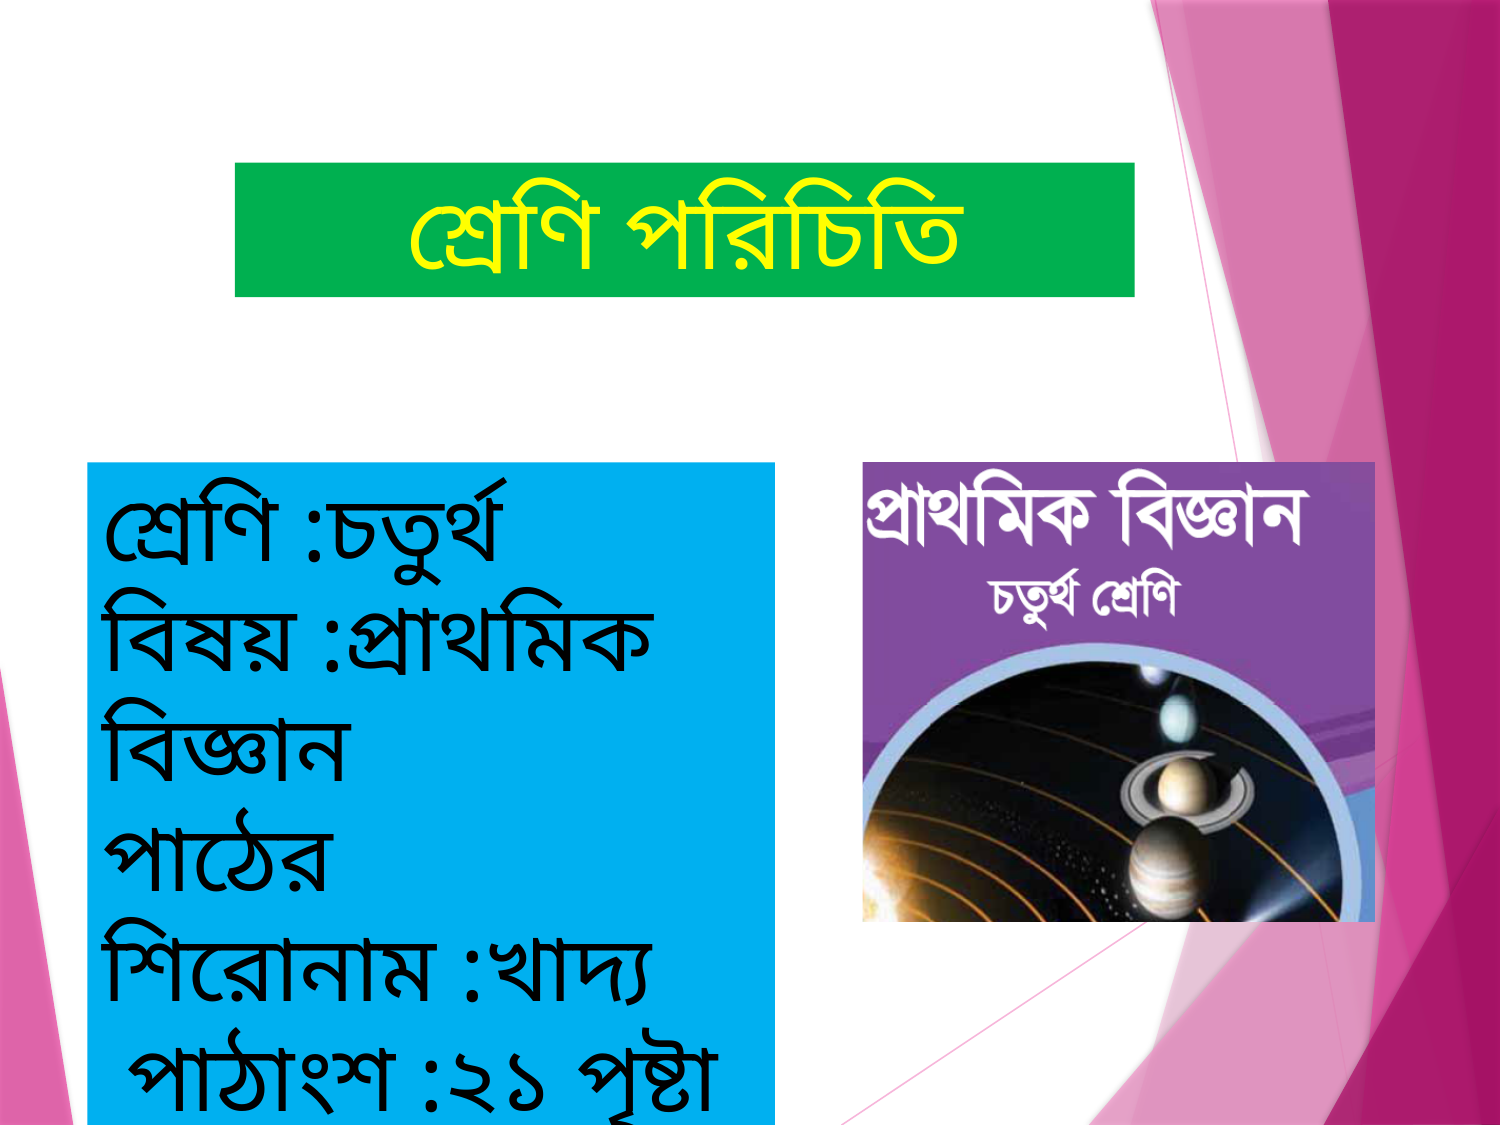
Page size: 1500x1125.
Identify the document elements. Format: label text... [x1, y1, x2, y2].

picture [861, 461, 1376, 923]
text_box শ্রেণি :চতুর্থ বিষয় :প্রাথমিক বিজ্ঞান পাঠের শিরোনাম :খাদ্য পাঠাংশ :২১ পৃষ্টা [87, 462, 775, 1125]
text_box শ্রেণি পরিচিতি [234, 162, 1135, 298]
